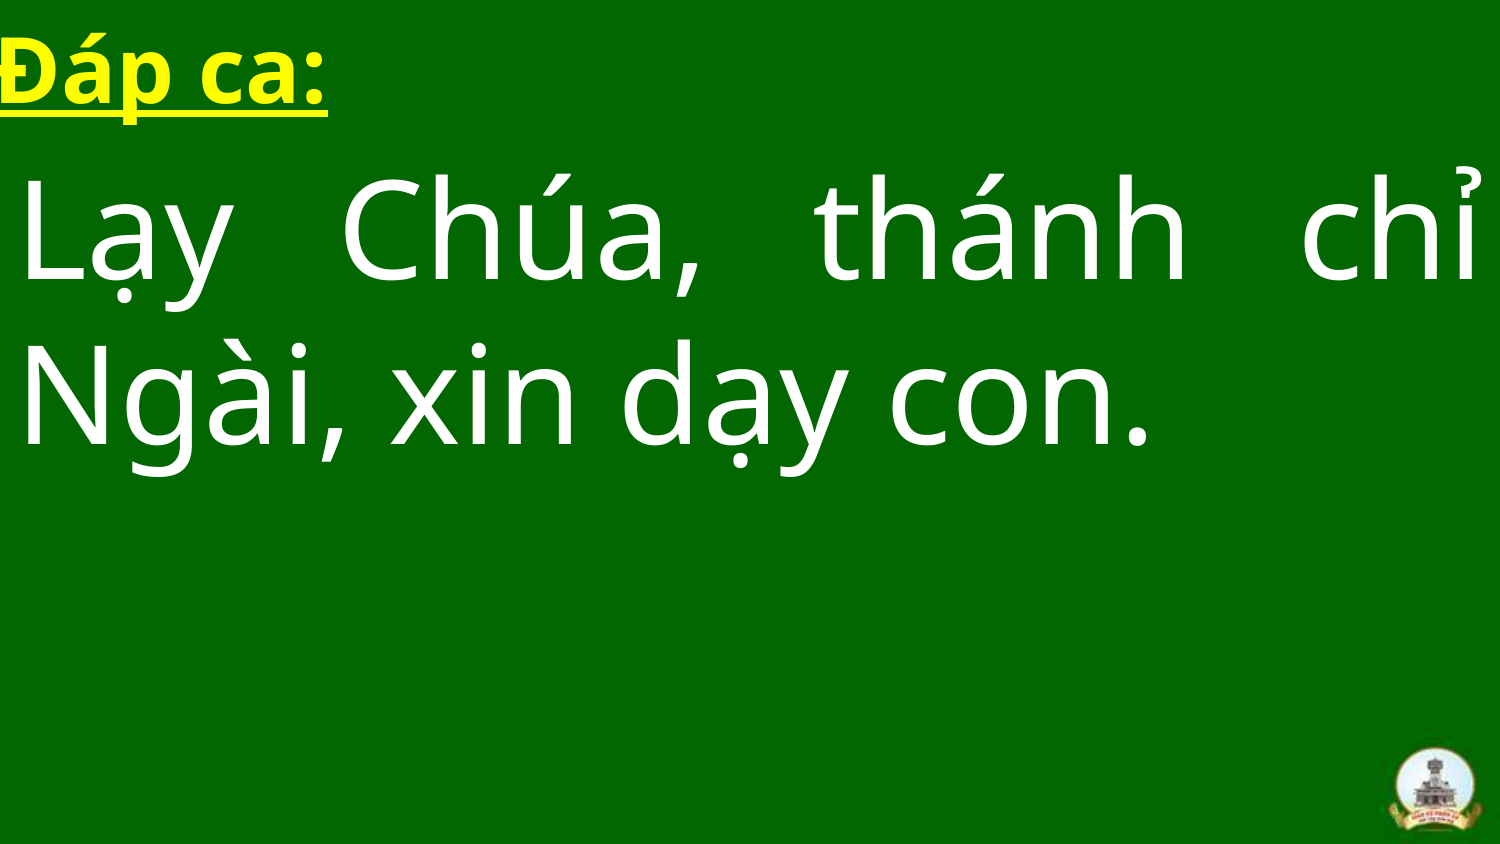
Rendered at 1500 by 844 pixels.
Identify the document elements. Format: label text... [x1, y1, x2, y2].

text_box Đáp ca: [0, 4, 343, 129]
subtitle Lạy Chúa, thánh chỉ Ngài, xin dạy con. [0, 134, 1500, 844]
picture [0, 0, 1500, 134]
